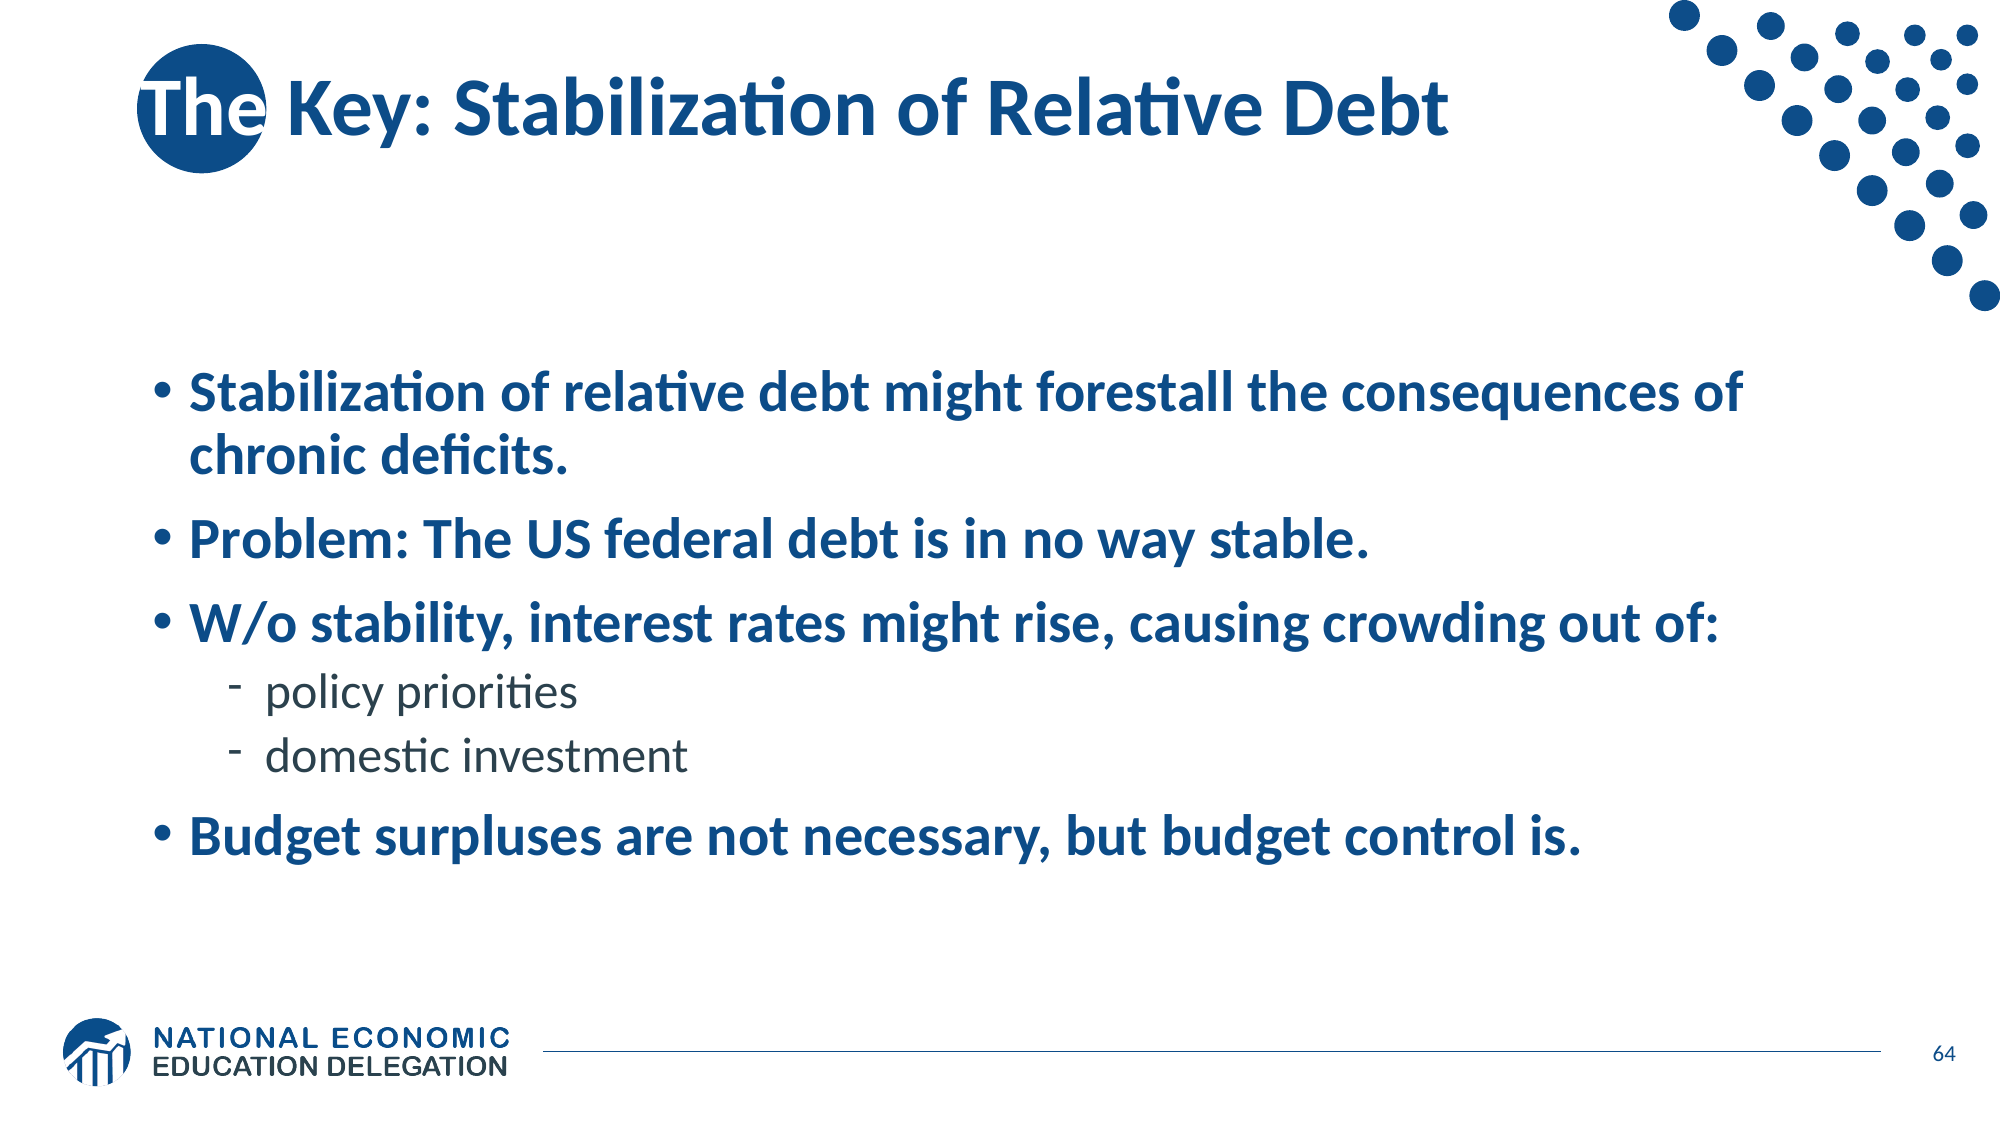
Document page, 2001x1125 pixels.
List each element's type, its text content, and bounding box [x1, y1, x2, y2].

picture [55, 1013, 520, 1091]
slide_number 64 [1521, 1022, 1972, 1082]
list Stabilization of relative debt might forestall the consequences of chronic deficits. Problem: The US federal debt is in no way stable. W/o stability, interest rates might rise, causing crowding out of: policy priorities domestic investment Budget surpluses are not necessary, but budget control is. [137, 257, 1863, 972]
title The Key: Stabilization of Relative Debt [125, 0, 1851, 218]
